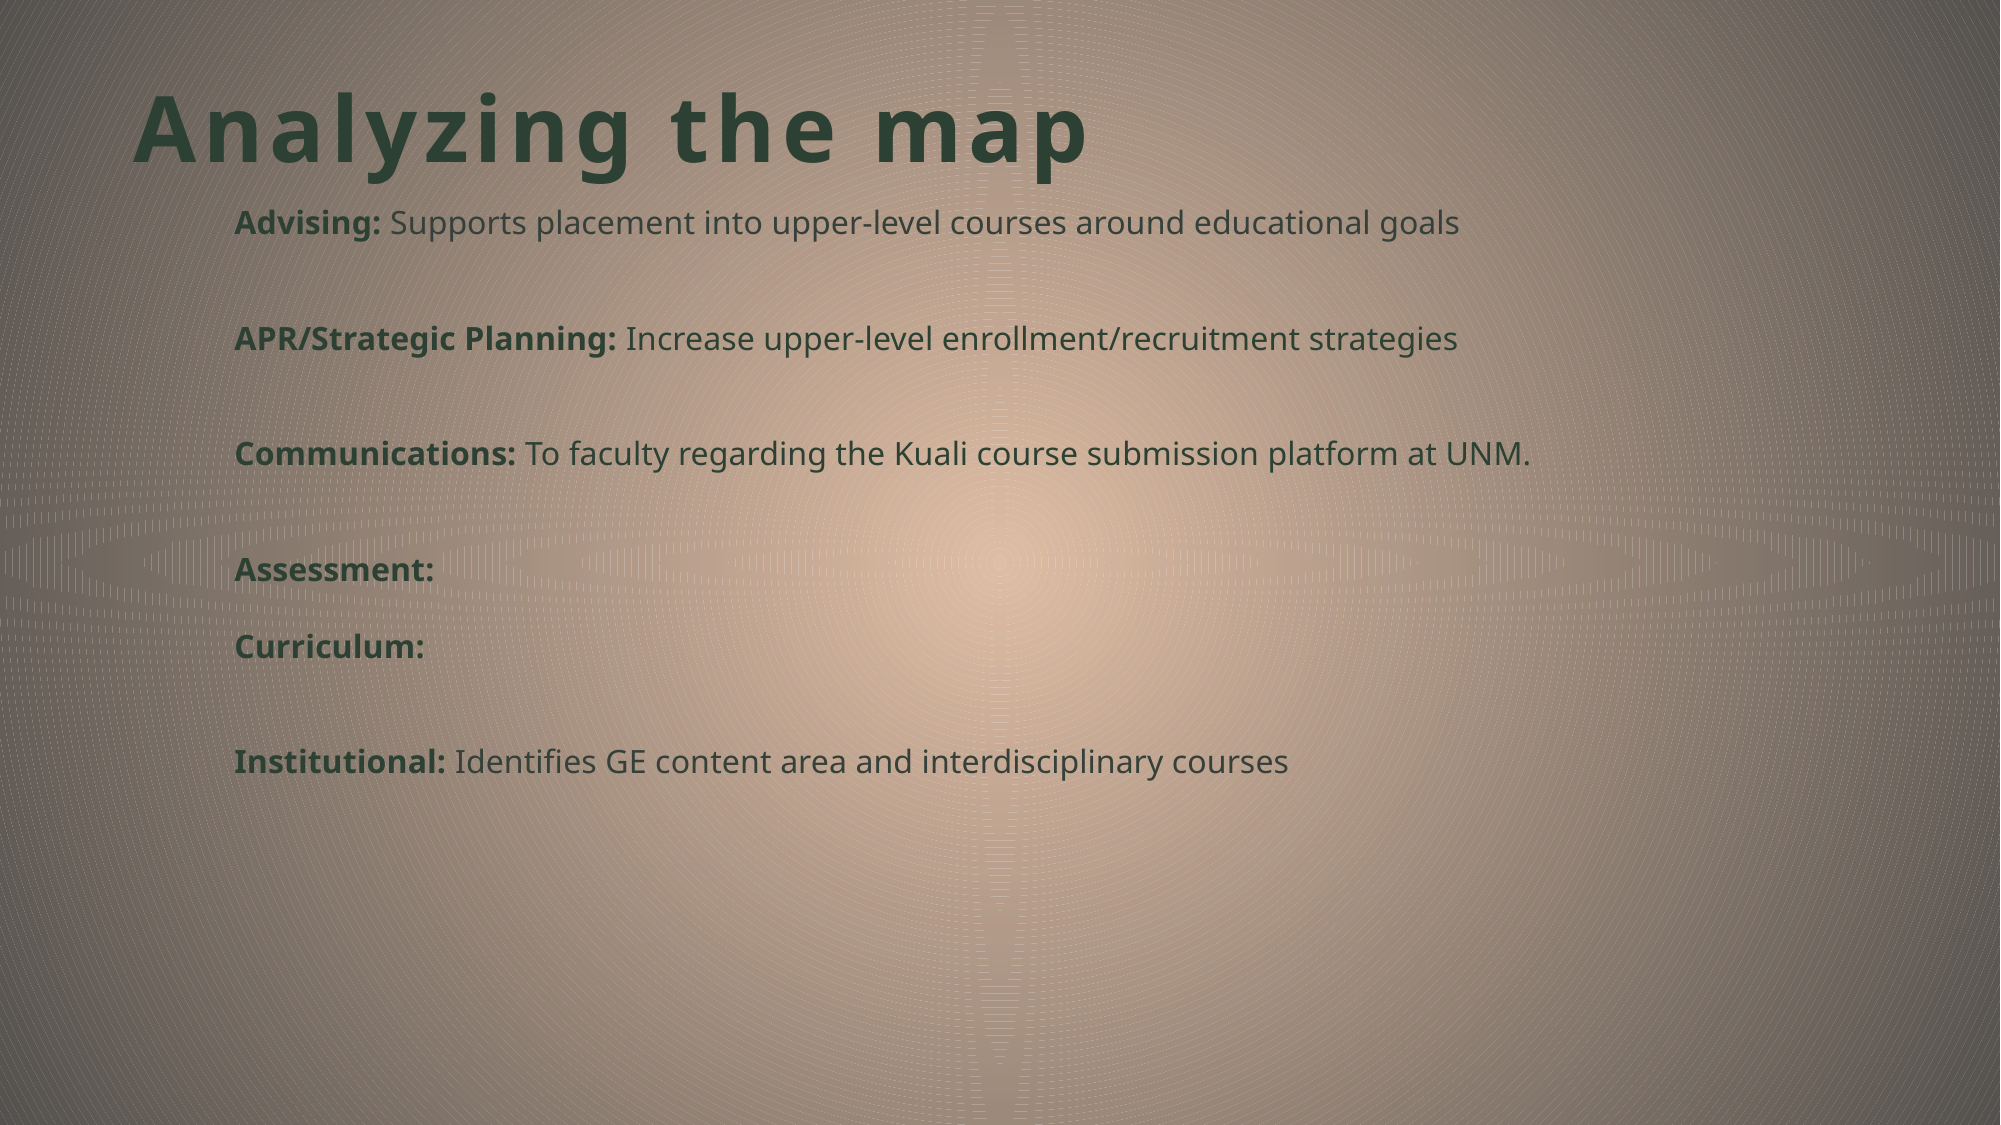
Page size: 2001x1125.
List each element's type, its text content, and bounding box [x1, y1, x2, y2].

title Advising: Supports placement into upper-level courses around educational goals APR/Strategic Planning: Increase upper-level enrollment/recruitment strategies Communications: To faculty regarding the Kuali course submission platform at UNM. Assessment: Curriculum: Institutional: Identifies GE content area and interdisciplinary courses [219, 217, 1720, 982]
subtitle Analyzing the map [118, 41, 1987, 217]
